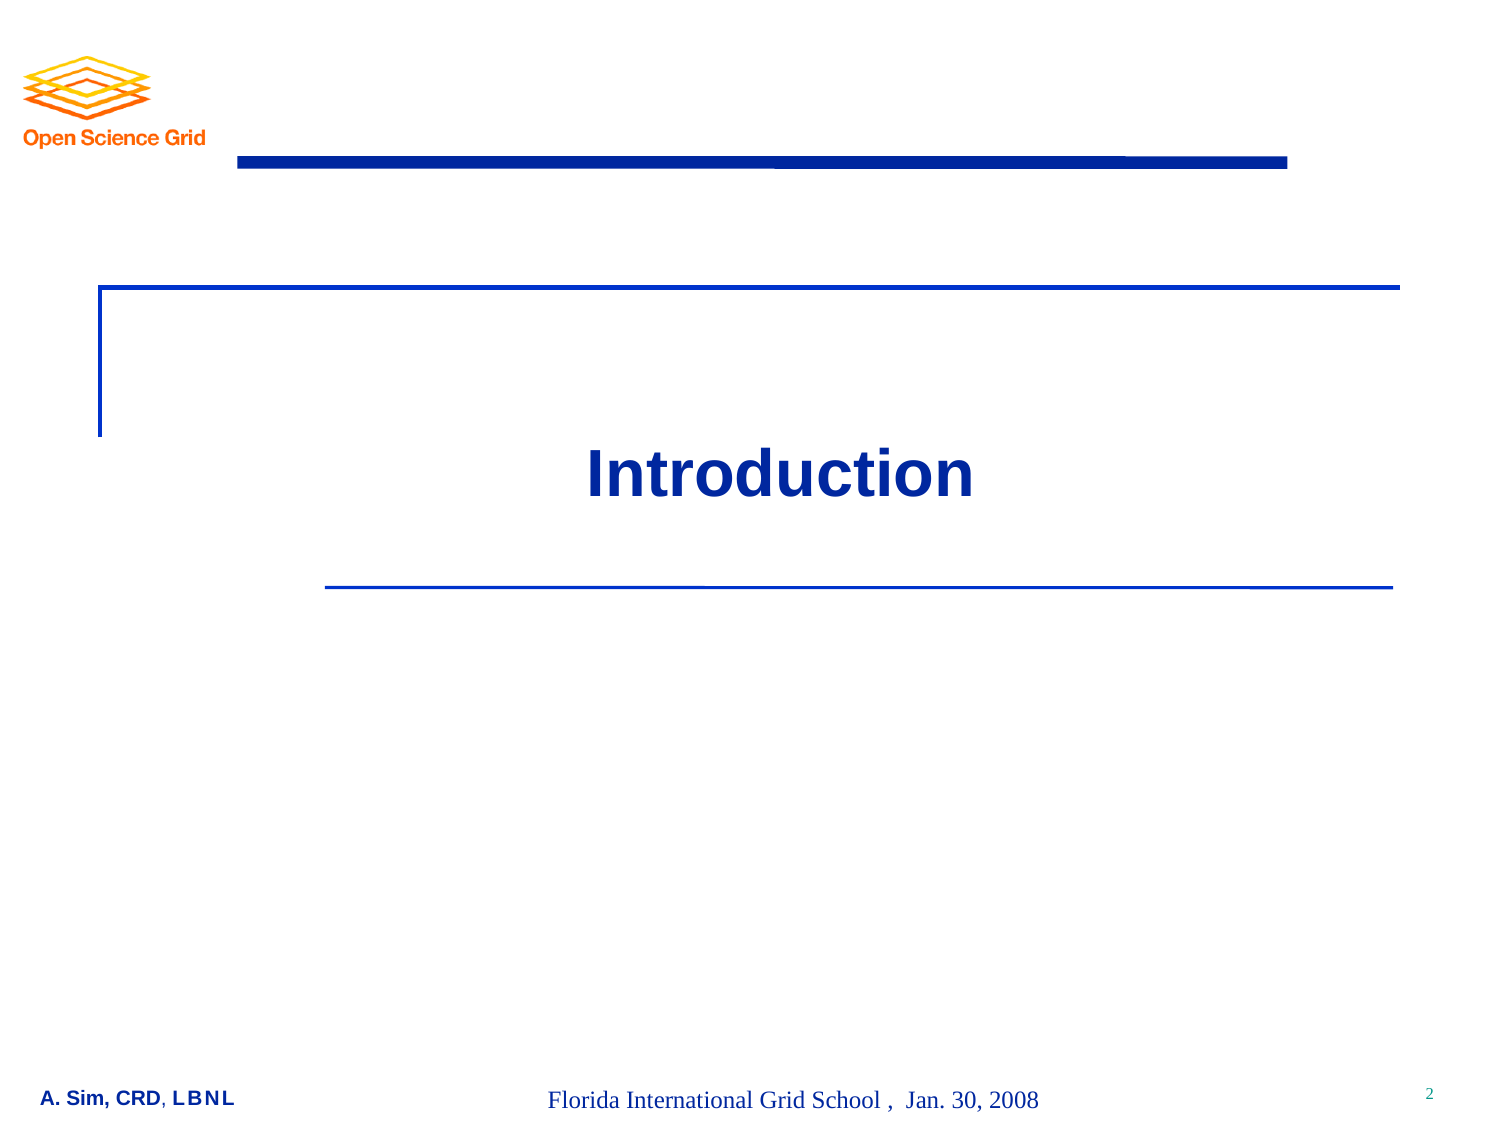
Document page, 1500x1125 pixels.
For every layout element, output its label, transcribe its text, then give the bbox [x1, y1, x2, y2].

title Introduction [161, 348, 1401, 592]
picture [4, 37, 224, 163]
